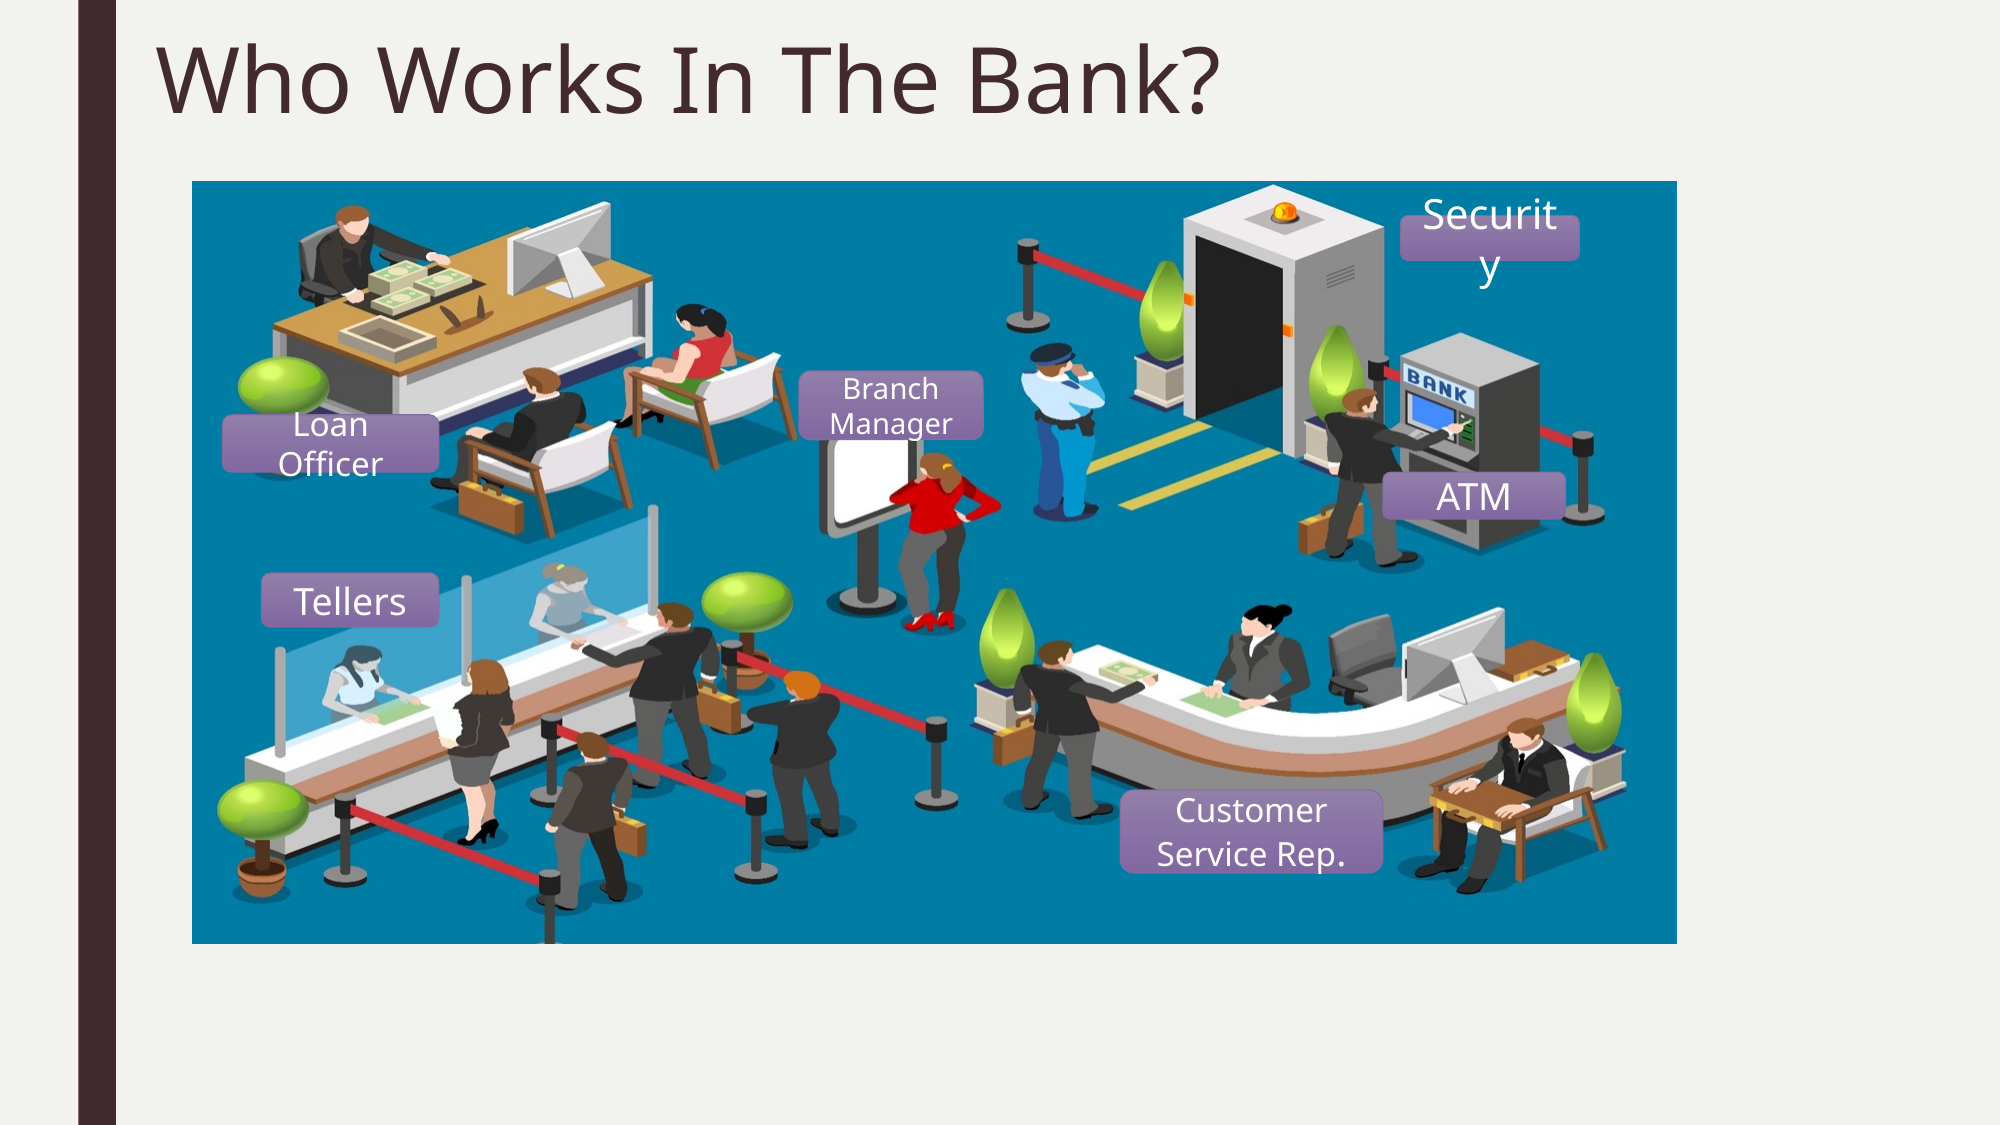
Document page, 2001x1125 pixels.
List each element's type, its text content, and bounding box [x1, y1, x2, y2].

picture [222, 202, 798, 539]
title Who Works In The Bank? [140, 27, 1791, 228]
picture [217, 504, 958, 944]
picture [1006, 185, 1605, 568]
picture [1401, 199, 1579, 288]
picture [971, 588, 1627, 895]
picture [1021, 343, 1104, 522]
picture [799, 371, 1002, 632]
